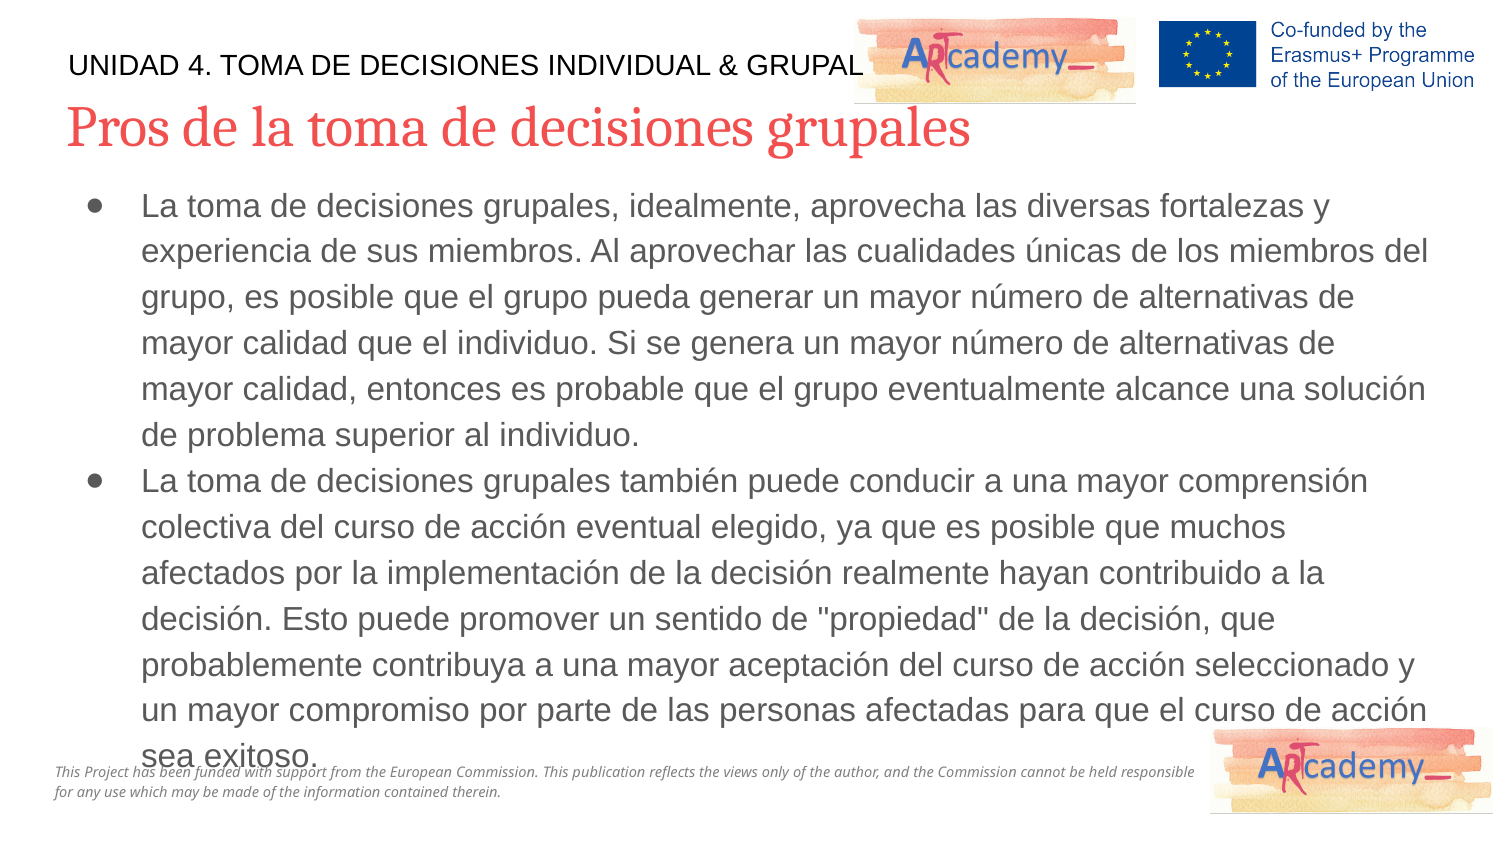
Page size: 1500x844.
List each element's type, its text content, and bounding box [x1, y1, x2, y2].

list La toma de decisiones grupales, idealmente, aprovecha las diversas fortalezas y experiencia de sus miembros. Al aprovechar las cualidades únicas de los miembros del grupo, es posible que el grupo pueda generar un mayor número de alternativas de mayor calidad que el individuo. Si se genera un mayor número de alternativas de mayor calidad, entonces es probable que el grupo eventualmente alcance una solución de problema superior al individuo. La toma de decisiones grupales también puede conducir a una mayor comprensión colectiva del curso de acción eventual elegido, ya que es posible que muchos afectados por la implementación de la decisión realmente hayan contribuido a la decisión. Esto puede promover un sentido de "propiedad" de la decisión, que probablemente contribuya a una mayor aceptación del curso de acción seleccionado y un mayor compromiso por parte de las personas afectadas para que el curso de acción sea exitoso. [51, 162, 1449, 724]
picture [1210, 709, 1493, 844]
picture [854, 0, 1137, 134]
picture [1158, 21, 1474, 91]
title Pros de la toma de decisiones grupales [51, 72, 1449, 162]
text_box This Project has been funded with support from the European Commission. This publication reflects the views only of the author, and the Commission cannot be held responsible for any use which may be made of the information contained therein. [39, 754, 1205, 799]
text_box UNIDAD 4. TOMA DE DECISIONES INDIVIDUAL & GRUPAL [53, 39, 849, 89]
